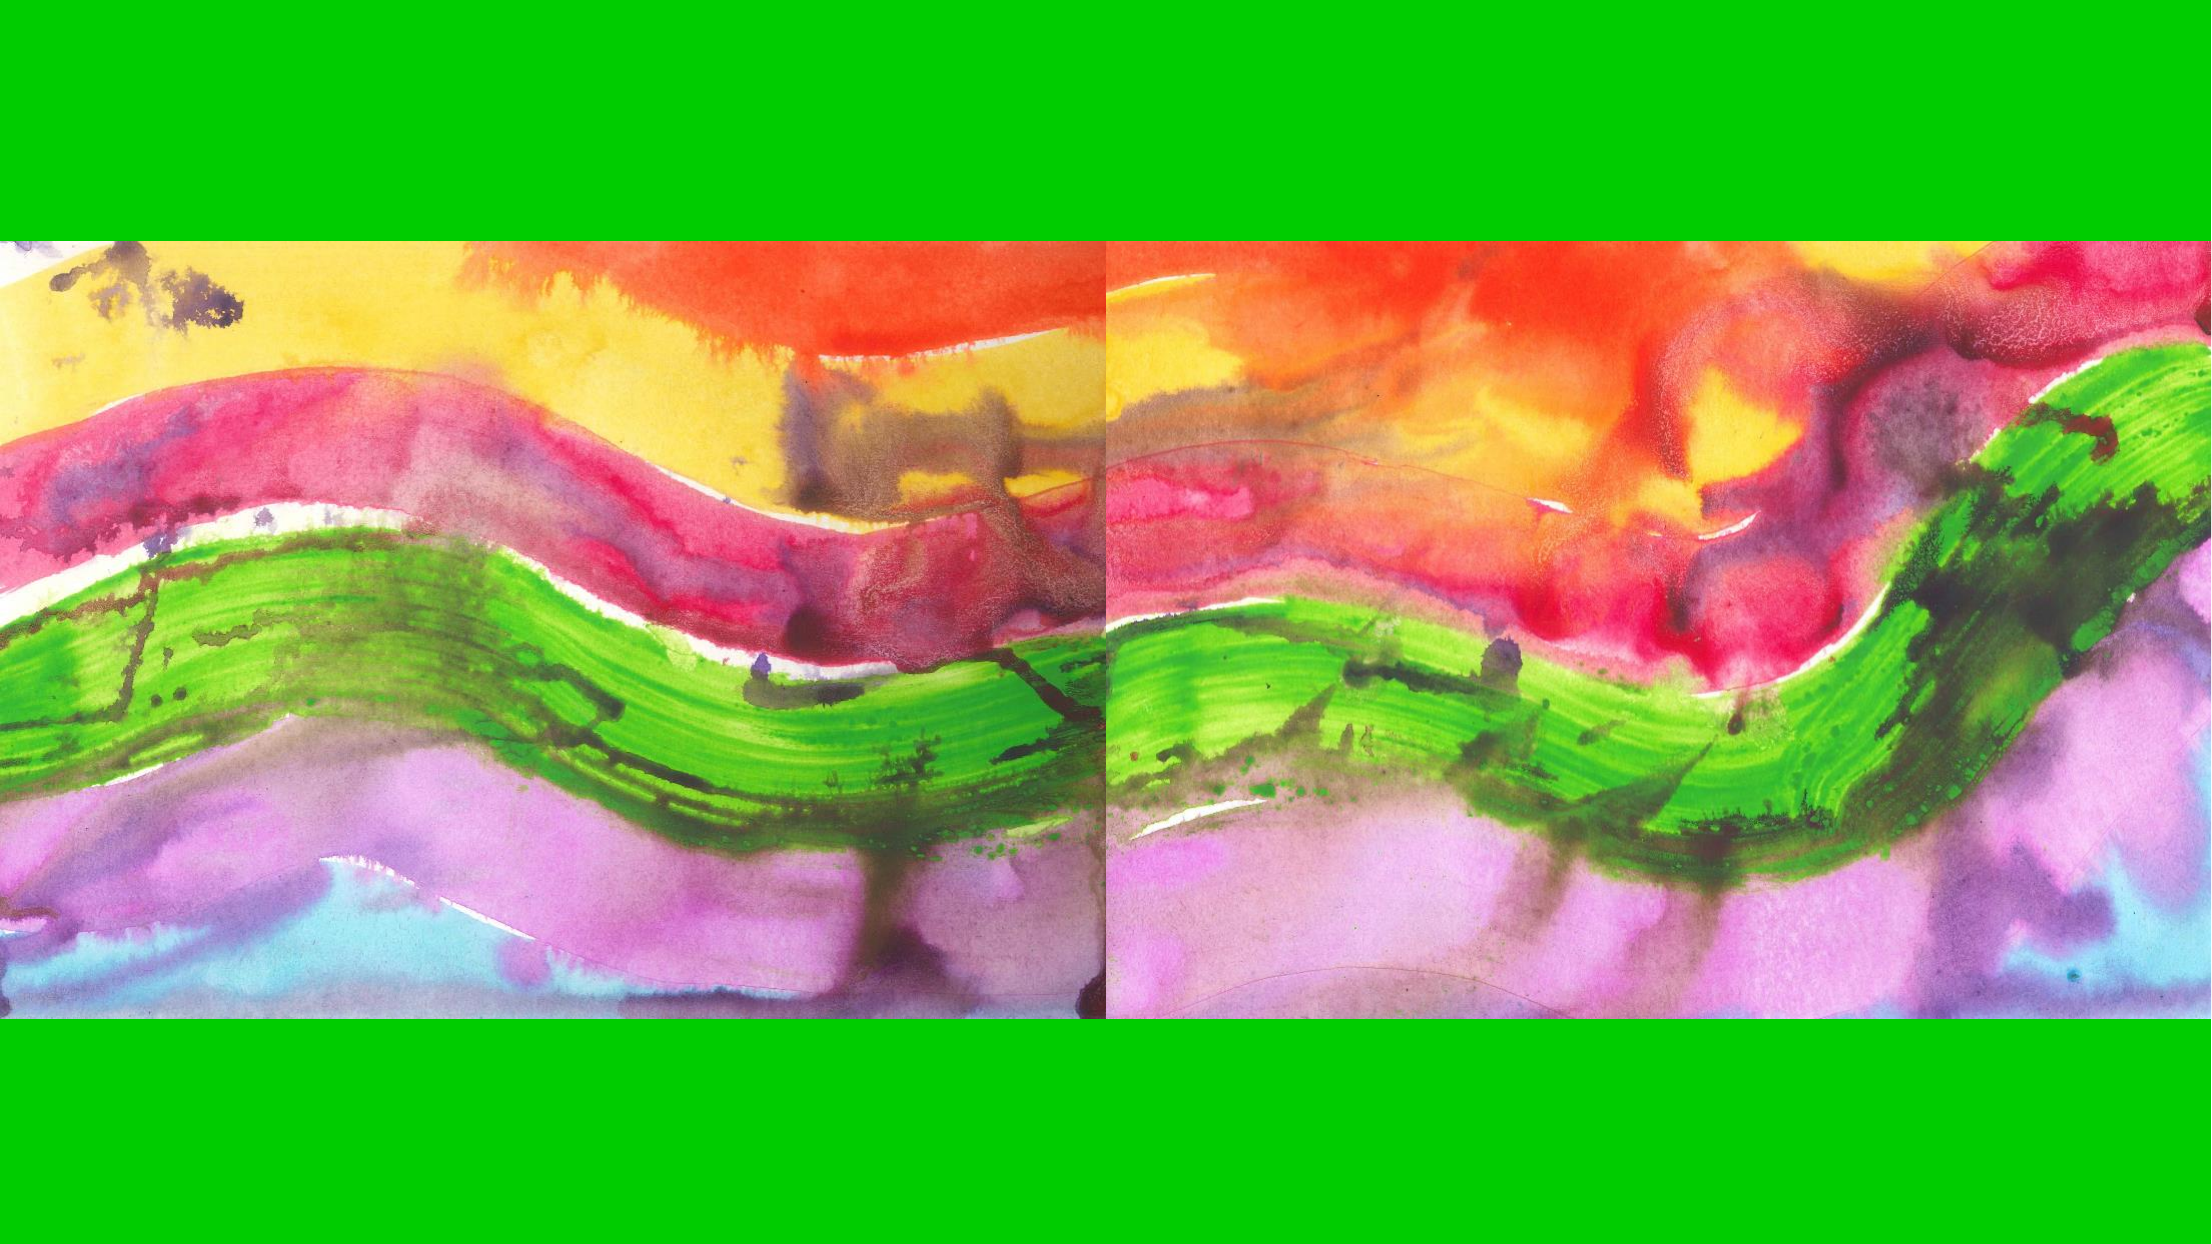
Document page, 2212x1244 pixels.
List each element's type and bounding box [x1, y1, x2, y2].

picture [0, 241, 2212, 1020]
